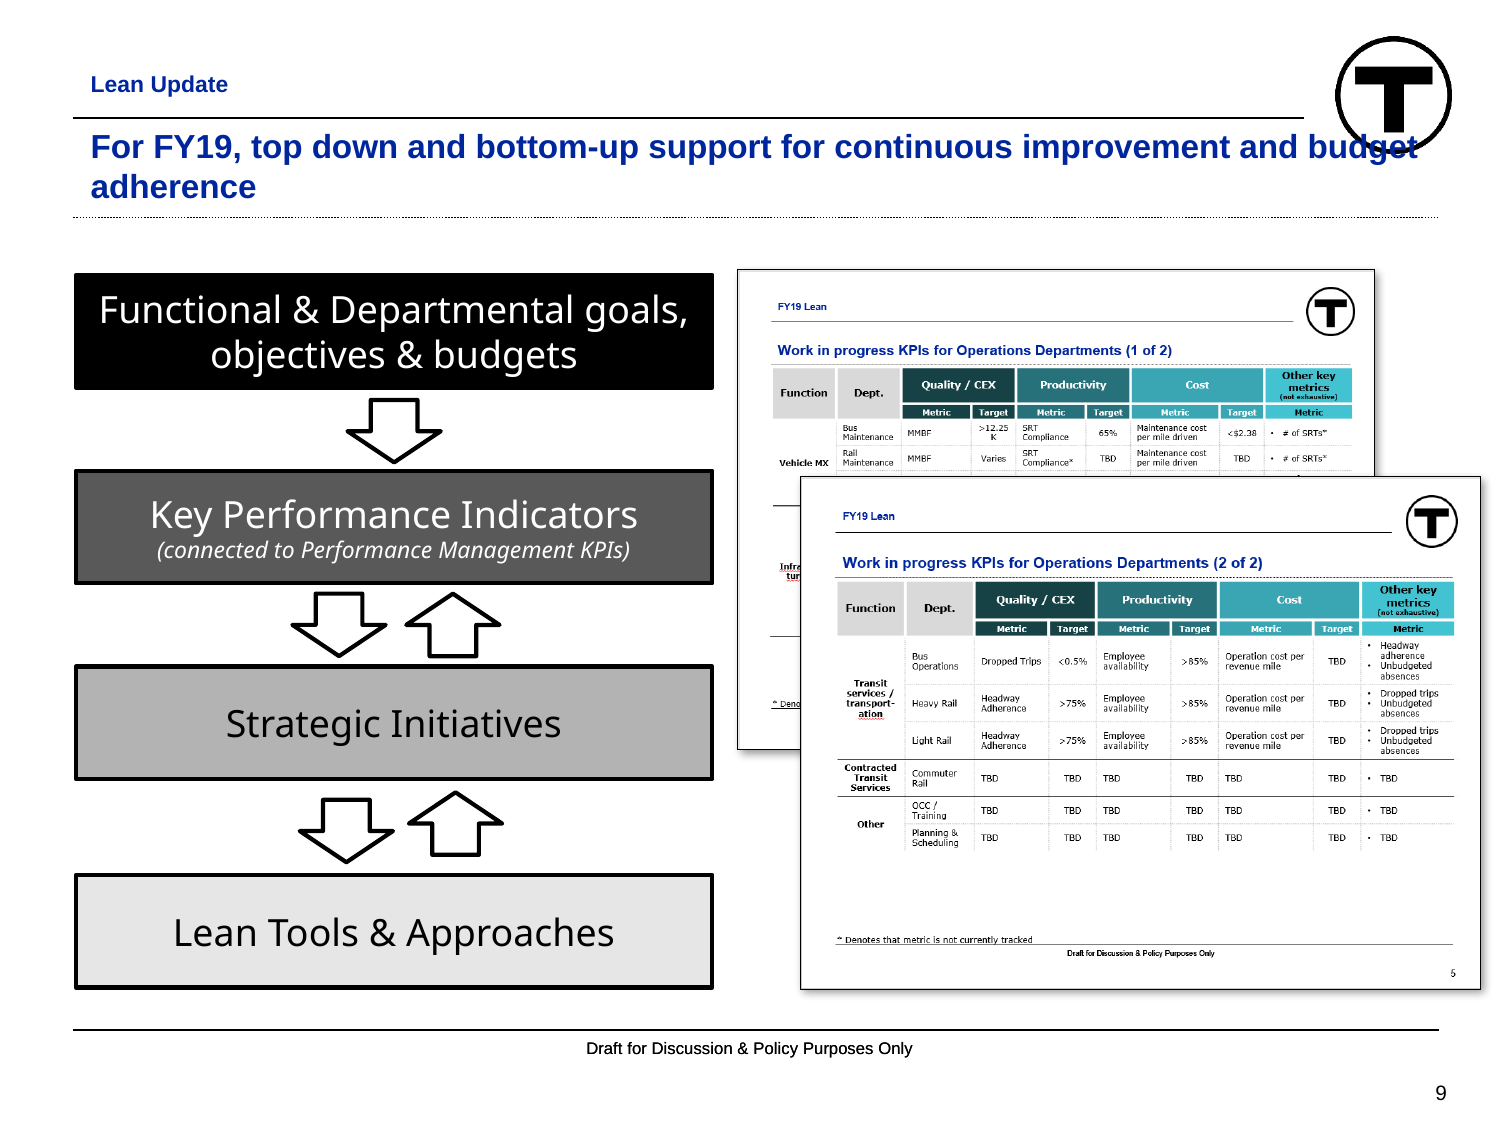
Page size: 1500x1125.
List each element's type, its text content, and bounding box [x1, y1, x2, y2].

text_box [290, 591, 388, 658]
text_box Strategic Initiatives [74, 664, 714, 781]
text_box Key Performance Indicators (connected to Performance Management KPIs) [74, 469, 714, 585]
text_box [404, 591, 502, 659]
picture [737, 269, 1482, 990]
picture [1335, 36, 1452, 154]
list Lean Update [75, 62, 1275, 100]
text_box [297, 797, 396, 865]
text_box Functional & Departmental goals, objectives & budgets [74, 273, 714, 390]
text_box [345, 397, 443, 465]
title For FY19, top down and bottom-up support for continuous improvement and budget adherence [75, 136, 1438, 213]
text_box [406, 790, 505, 857]
text_box Lean Tools & Approaches [74, 873, 714, 990]
